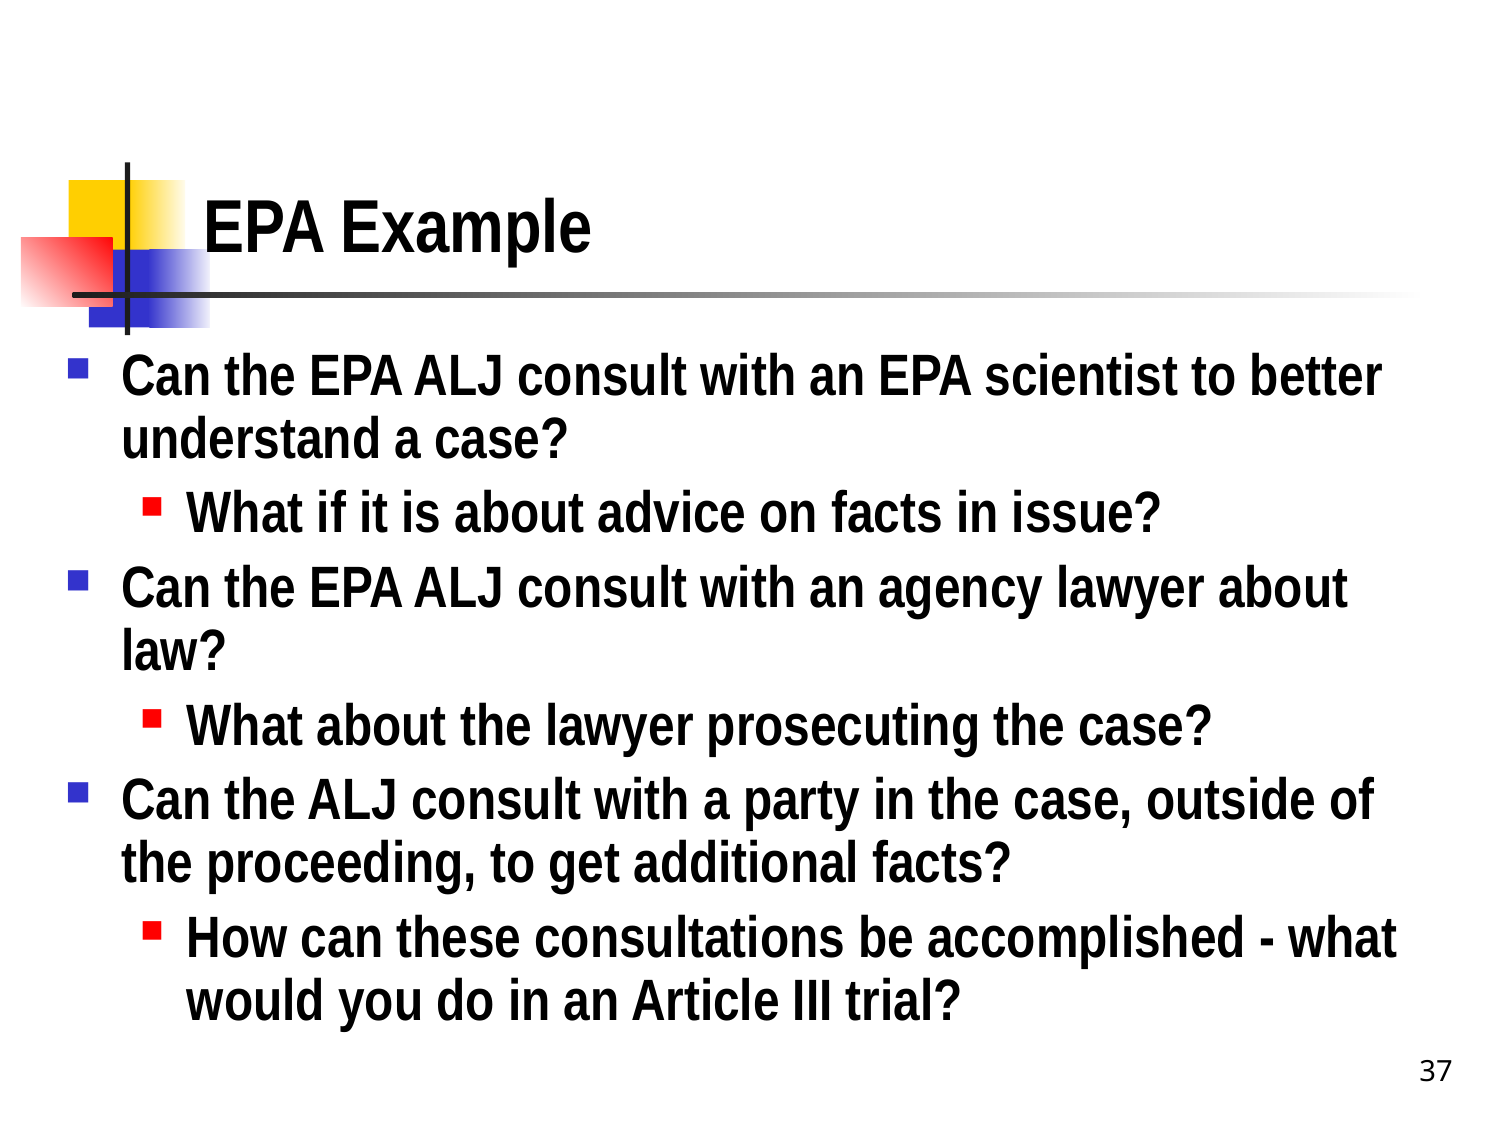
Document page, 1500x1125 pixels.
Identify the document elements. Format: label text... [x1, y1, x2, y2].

list Can the EPA ALJ consult with an EPA scientist to better understand a case? What if it is about advice on facts in issue? Can the EPA ALJ consult with an agency lawyer about law? What about the lawyer prosecuting the case? Can the ALJ consult with a party in the case, outside of the proceeding, to get additional facts? How can these consultations be accomplished - what would you do in an Article III trial? [50, 337, 1450, 1075]
title EPA Example [188, 35, 1468, 275]
slide_number 37 [1155, 1024, 1468, 1100]
